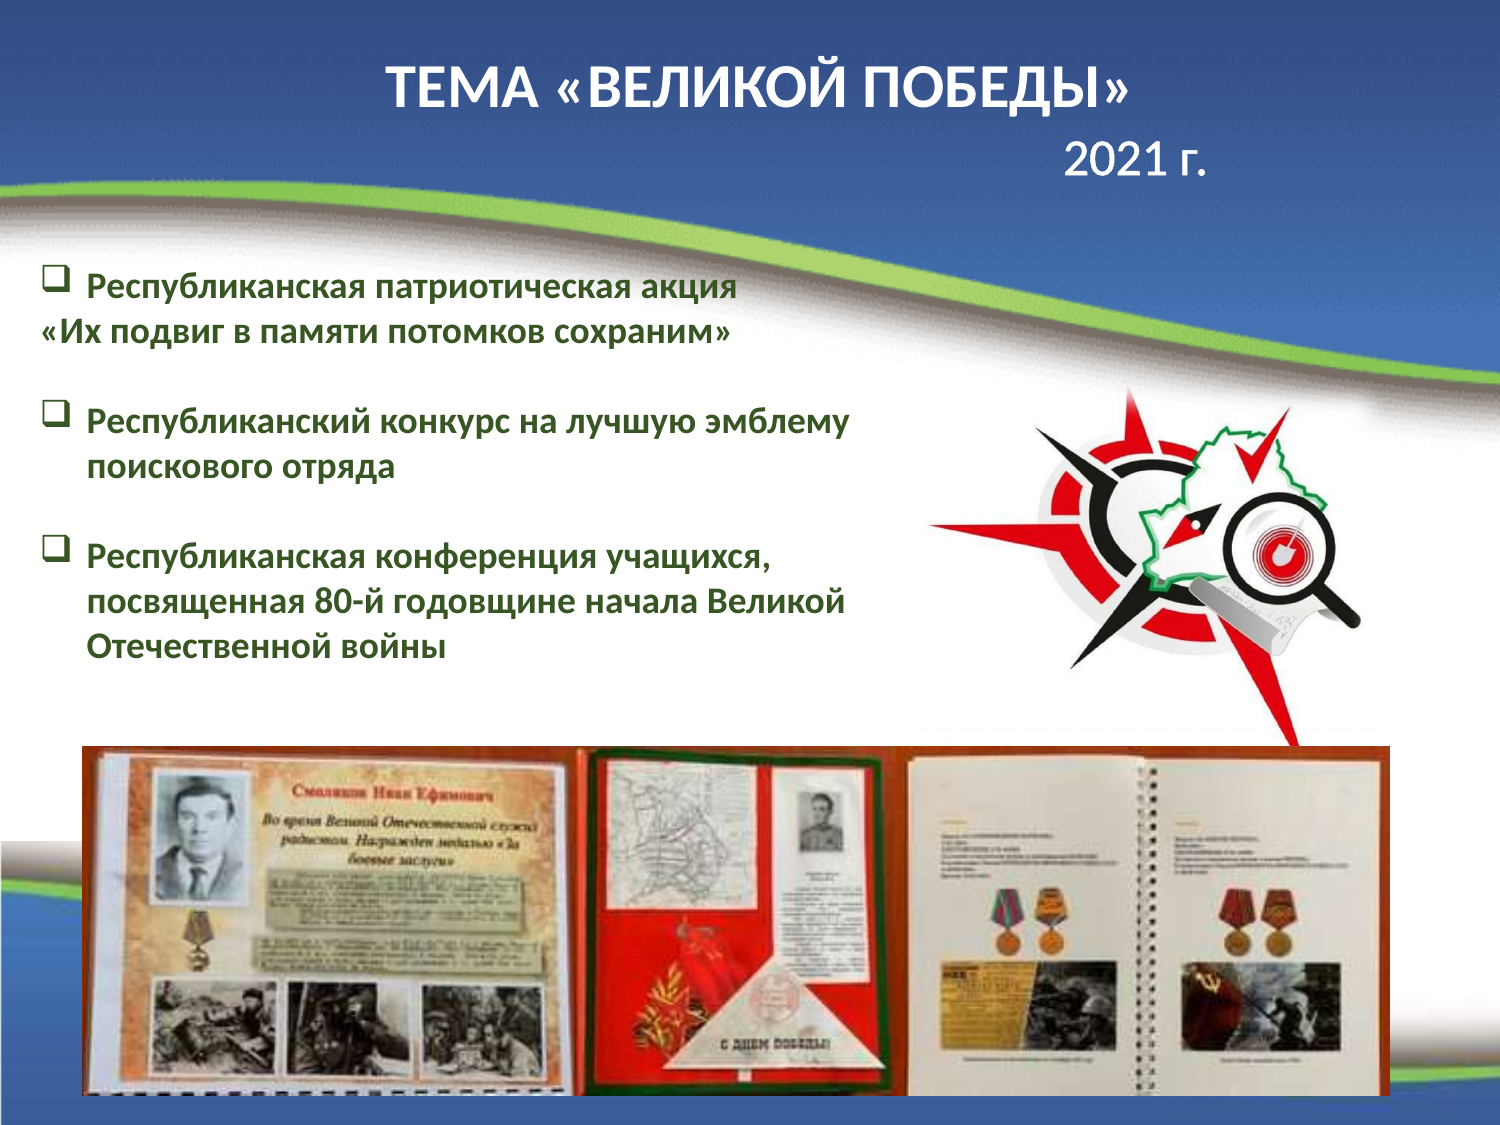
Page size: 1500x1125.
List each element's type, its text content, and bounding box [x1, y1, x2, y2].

text_box Республиканская патриотическая акция «Их подвиг в памяти потомков сохраним» Республиканский конкурс на лучшую эмблему поискового отряда Республиканская конференция учащихся, посвященная 80-й годовщине начала Великой Отечественной войны [24, 253, 940, 674]
picture [0, 0, 1500, 1125]
text_box ТЕМА «ВЕЛИКОЙ ПОБЕДЫ» 2021 г. [44, 24, 1477, 218]
